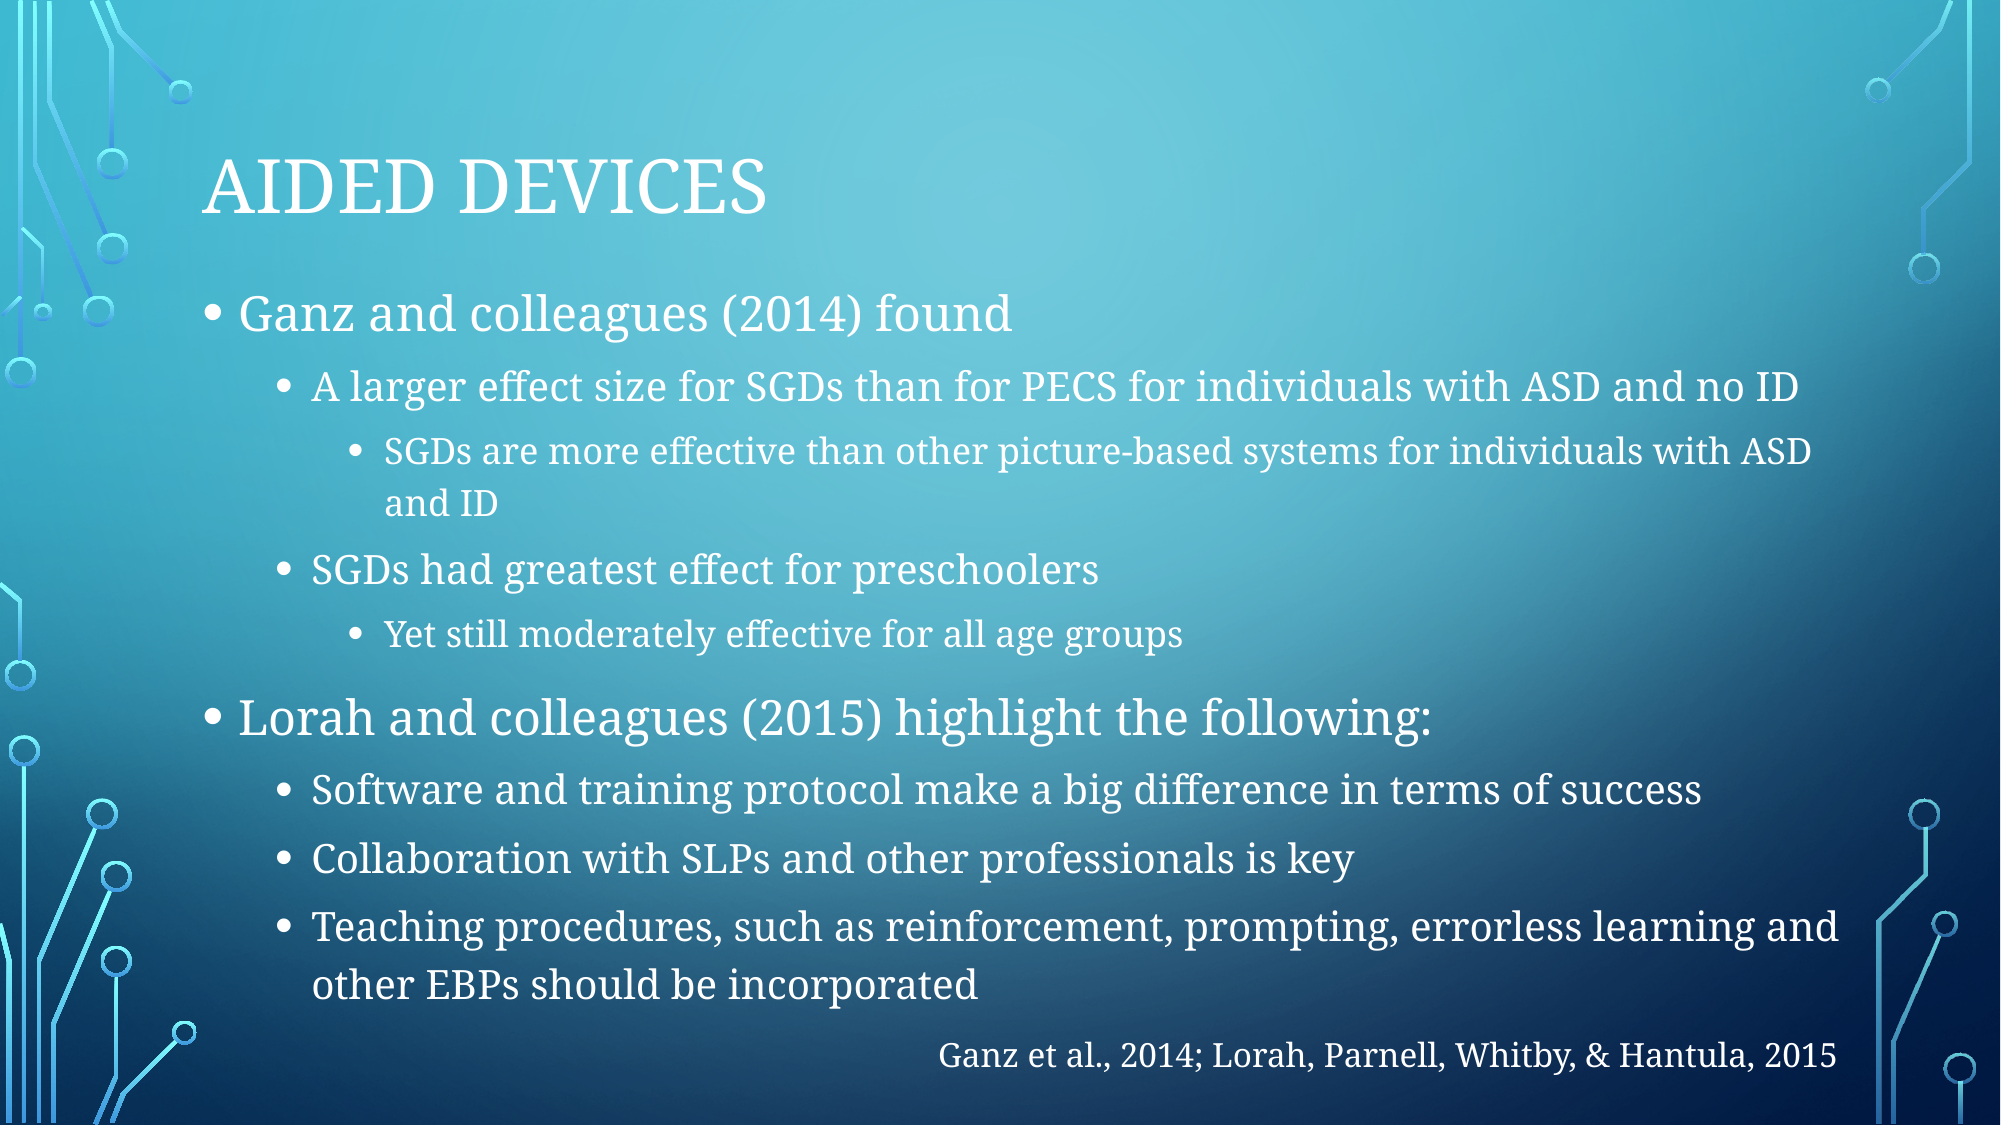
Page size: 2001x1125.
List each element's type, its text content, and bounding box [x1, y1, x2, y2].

title Aided devices [187, 101, 1813, 263]
list Ganz and colleagues (2014) found A larger effect size for SGDs than for PECS for individuals with ASD and no ID SGDs are more effective than other picture-based systems for individuals with ASD and ID SGDs had greatest effect for preschoolers Yet still moderately effective for all age groups Lorah and colleagues (2015) highlight the following: Software and training protocol make a big difference in terms of success Collaboration with SLPs and other professionals is key Teaching procedures, such as reinforcement, prompting, errorless learning and other EBPs should be incorporated [187, 263, 1882, 1018]
text_box Ganz et al., 2014; Lorah, Parnell, Whitby, & Hantula, 2015 [923, 1026, 1863, 1082]
